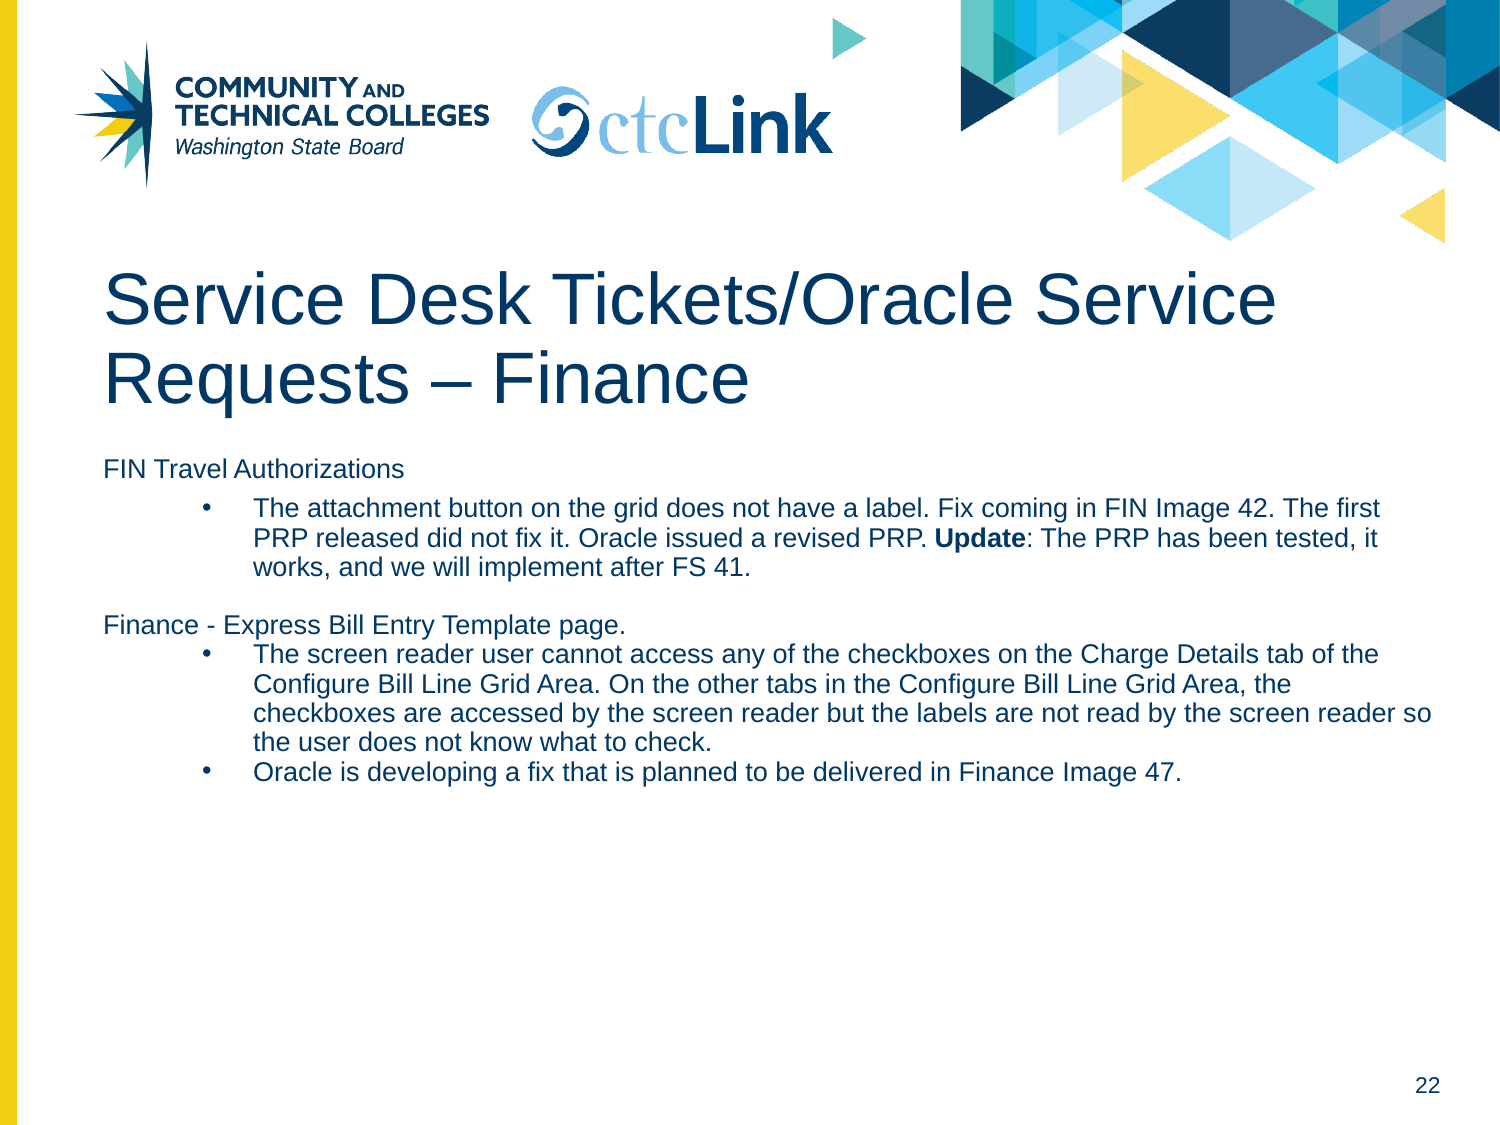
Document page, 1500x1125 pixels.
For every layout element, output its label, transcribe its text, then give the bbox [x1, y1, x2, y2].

slide_number 22 [1378, 1063, 1456, 1103]
list FIN Travel Authorizations The attachment button on the grid does not have a label. Fix coming in FIN Image 42. The first PRP released did not fix it. Oracle issued a revised PRP. Update: The PRP has been tested, it works, and we will implement after FS 41. Finance - Express Bill Entry Template page. The screen reader user cannot access any of the checkboxes on the Charge Details tab of the Configure Bill Line Grid Area. On the other tabs in the Configure Bill Line Grid Area, the checkboxes are accessed by the screen reader but the labels are not read by the screen reader so the user does not know what to check. Oracle is developing a fix that is planned to be delivered in Finance Image 47. [88, 447, 1456, 1064]
picture [17, 0, 1500, 243]
title Service Desk Tickets/Oracle Service Requests – Finance [88, 254, 1456, 385]
